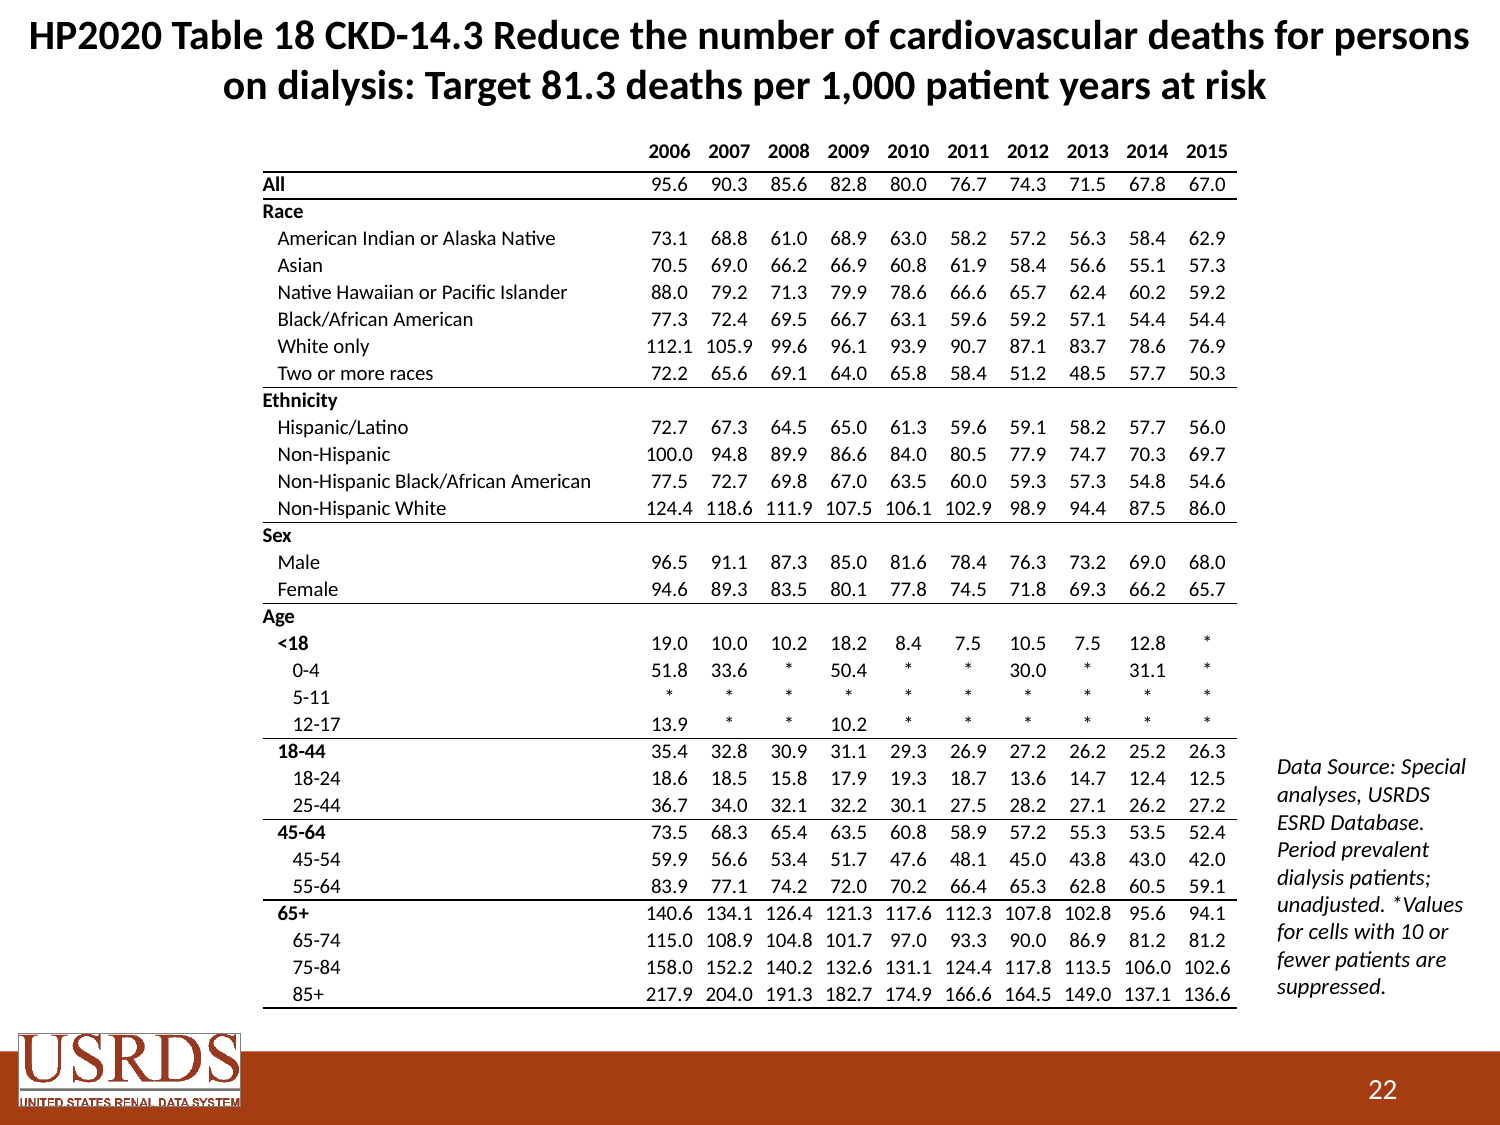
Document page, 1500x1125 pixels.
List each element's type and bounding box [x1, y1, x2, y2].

slide_number [1262, 1062, 1413, 1108]
title [0, 0, 1500, 113]
table_cell [263, 173, 1237, 198]
table_cell [263, 901, 1237, 1007]
table_cell [263, 388, 1237, 522]
picture [19, 1034, 240, 1106]
table_cell [263, 820, 1237, 899]
table_cell [263, 200, 1237, 387]
table_cell [263, 523, 1237, 603]
table_header [263, 131, 1237, 171]
table_cell [263, 604, 1237, 738]
text_box [1262, 744, 1488, 1007]
table_cell [263, 739, 1237, 819]
